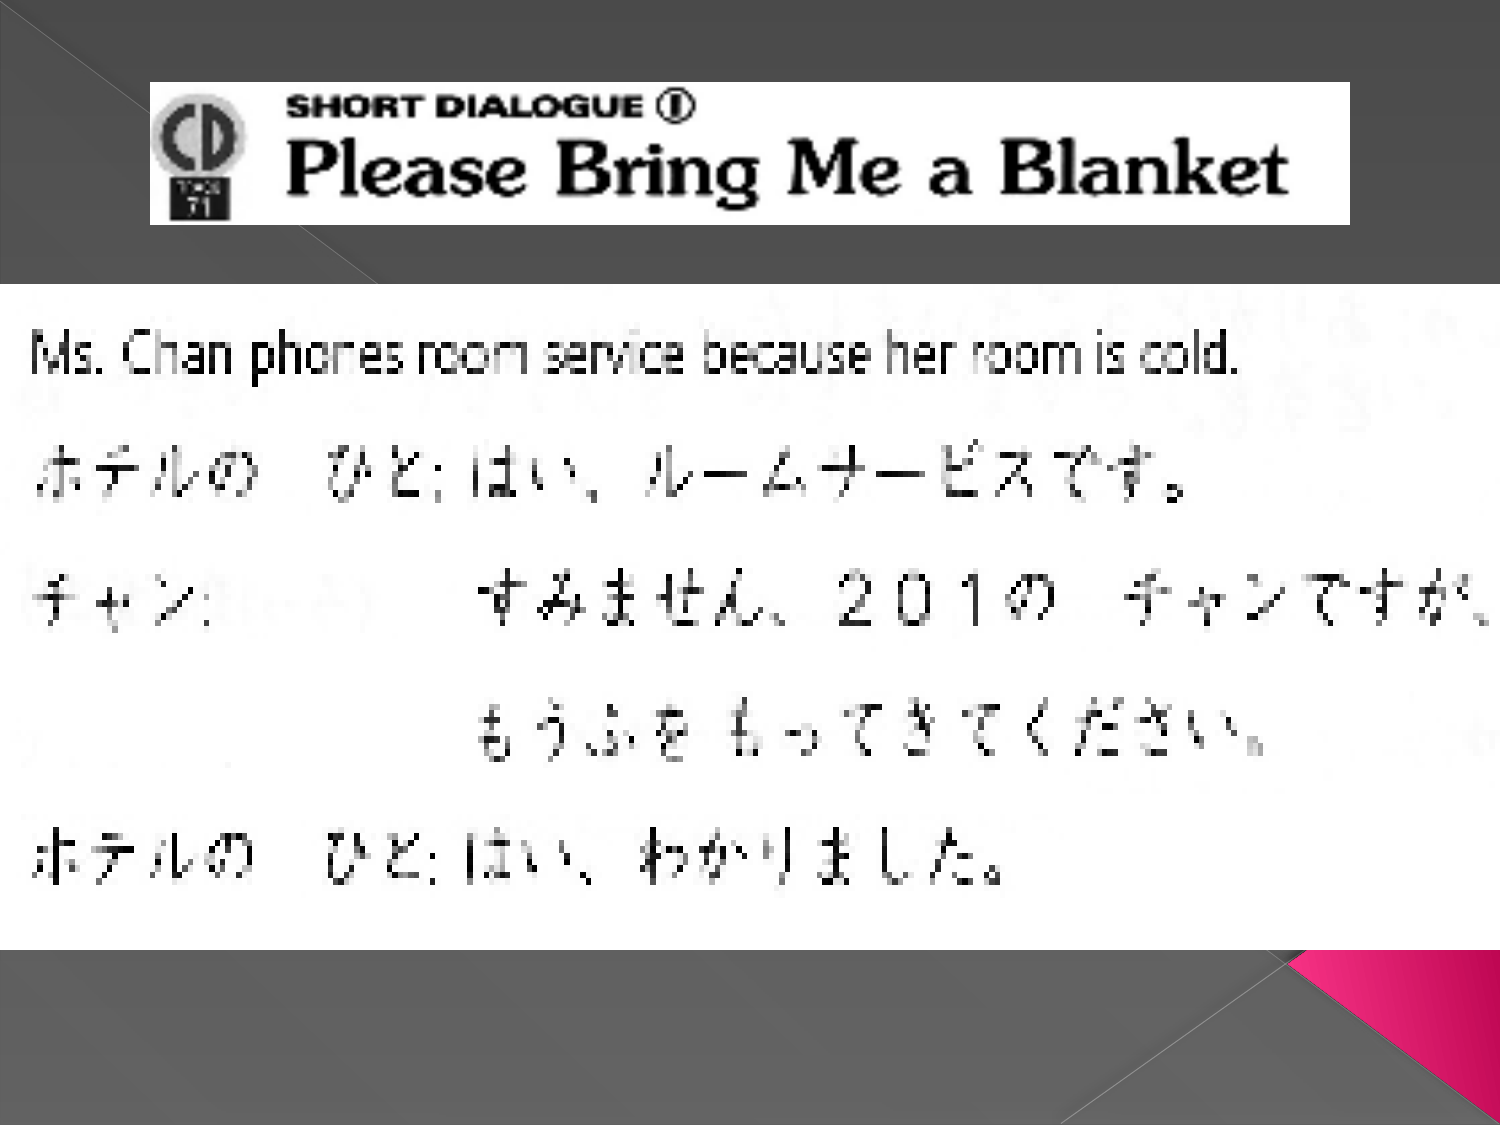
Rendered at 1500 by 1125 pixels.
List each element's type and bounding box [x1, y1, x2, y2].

picture [149, 82, 1350, 226]
picture [0, 284, 1500, 951]
